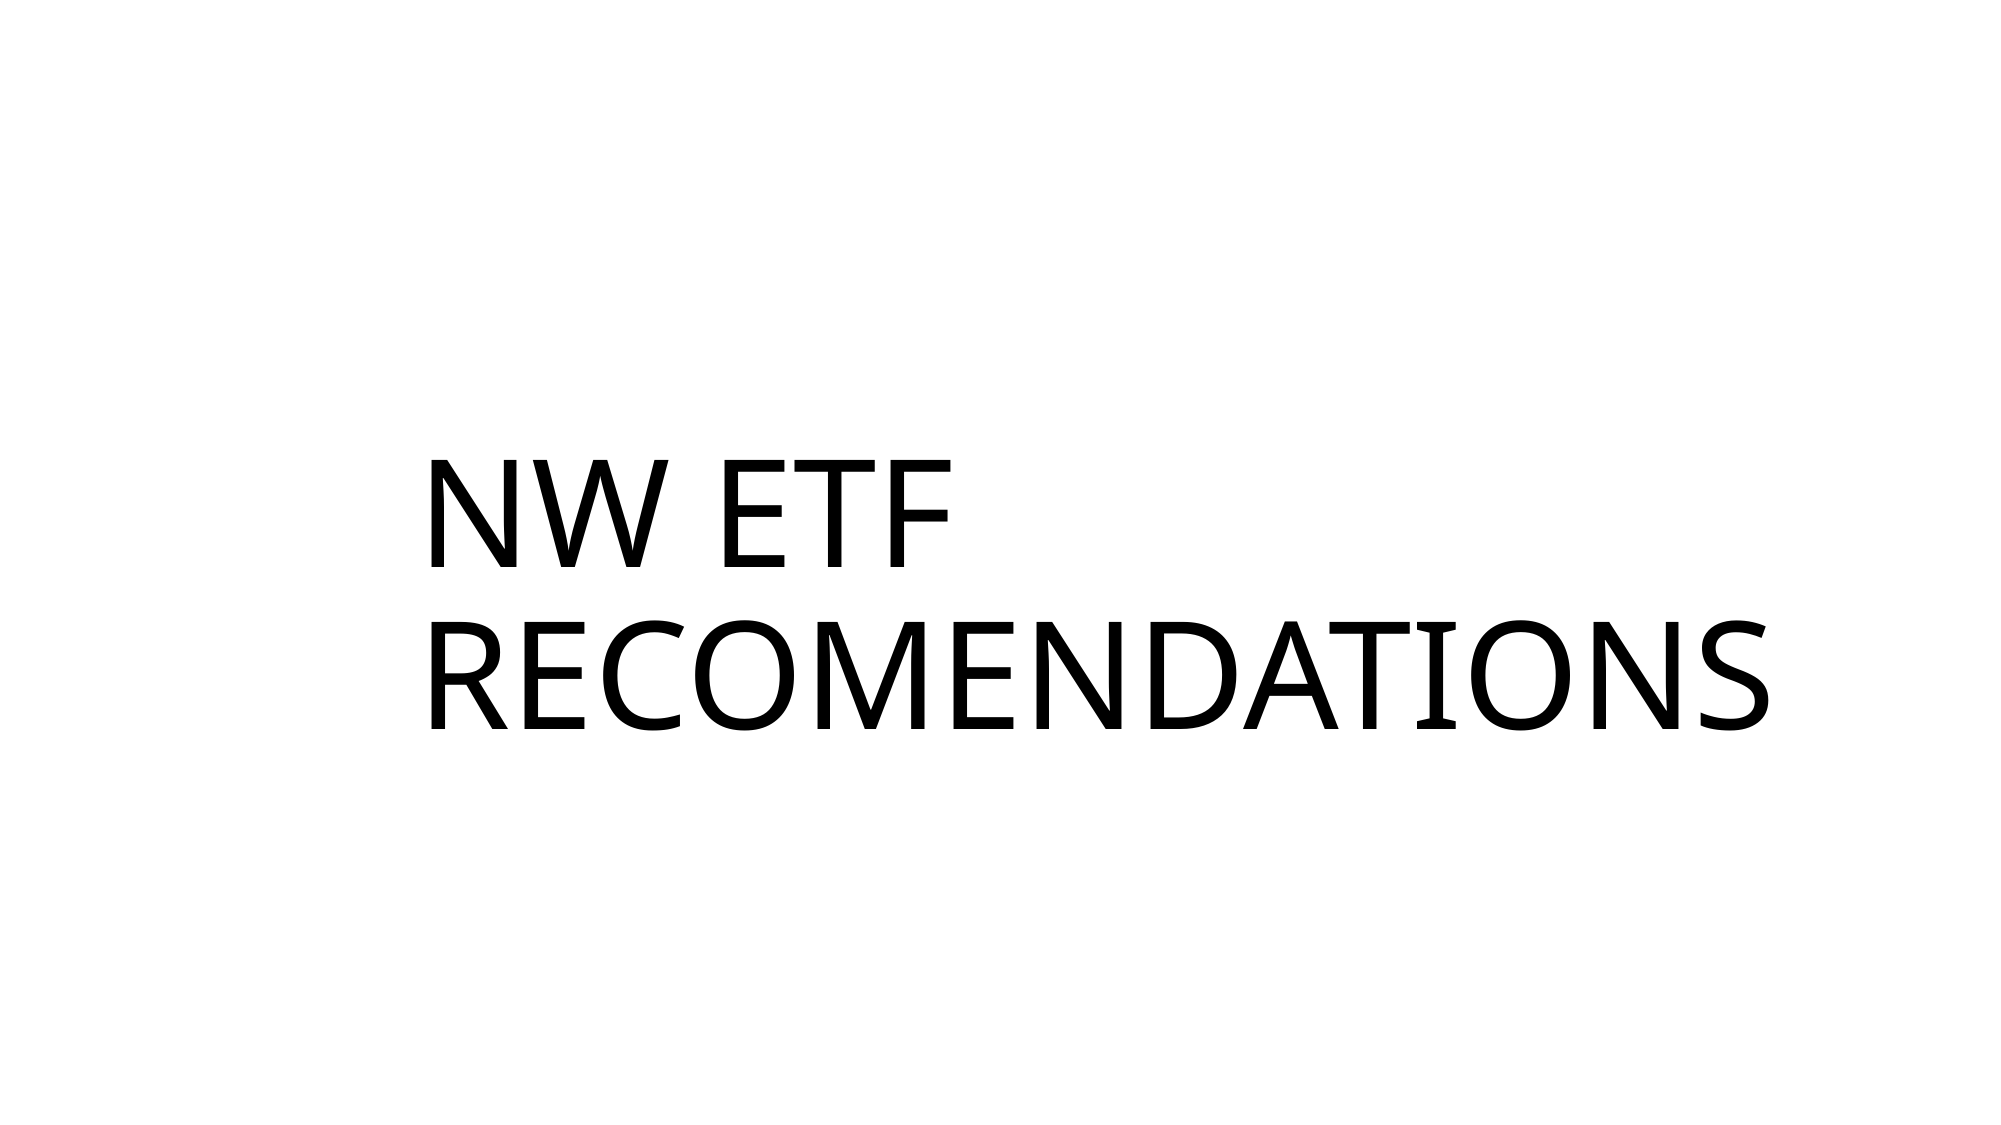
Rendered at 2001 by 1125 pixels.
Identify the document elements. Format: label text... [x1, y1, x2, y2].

title NW ETF RECOMENDATIONS [402, 491, 2000, 710]
